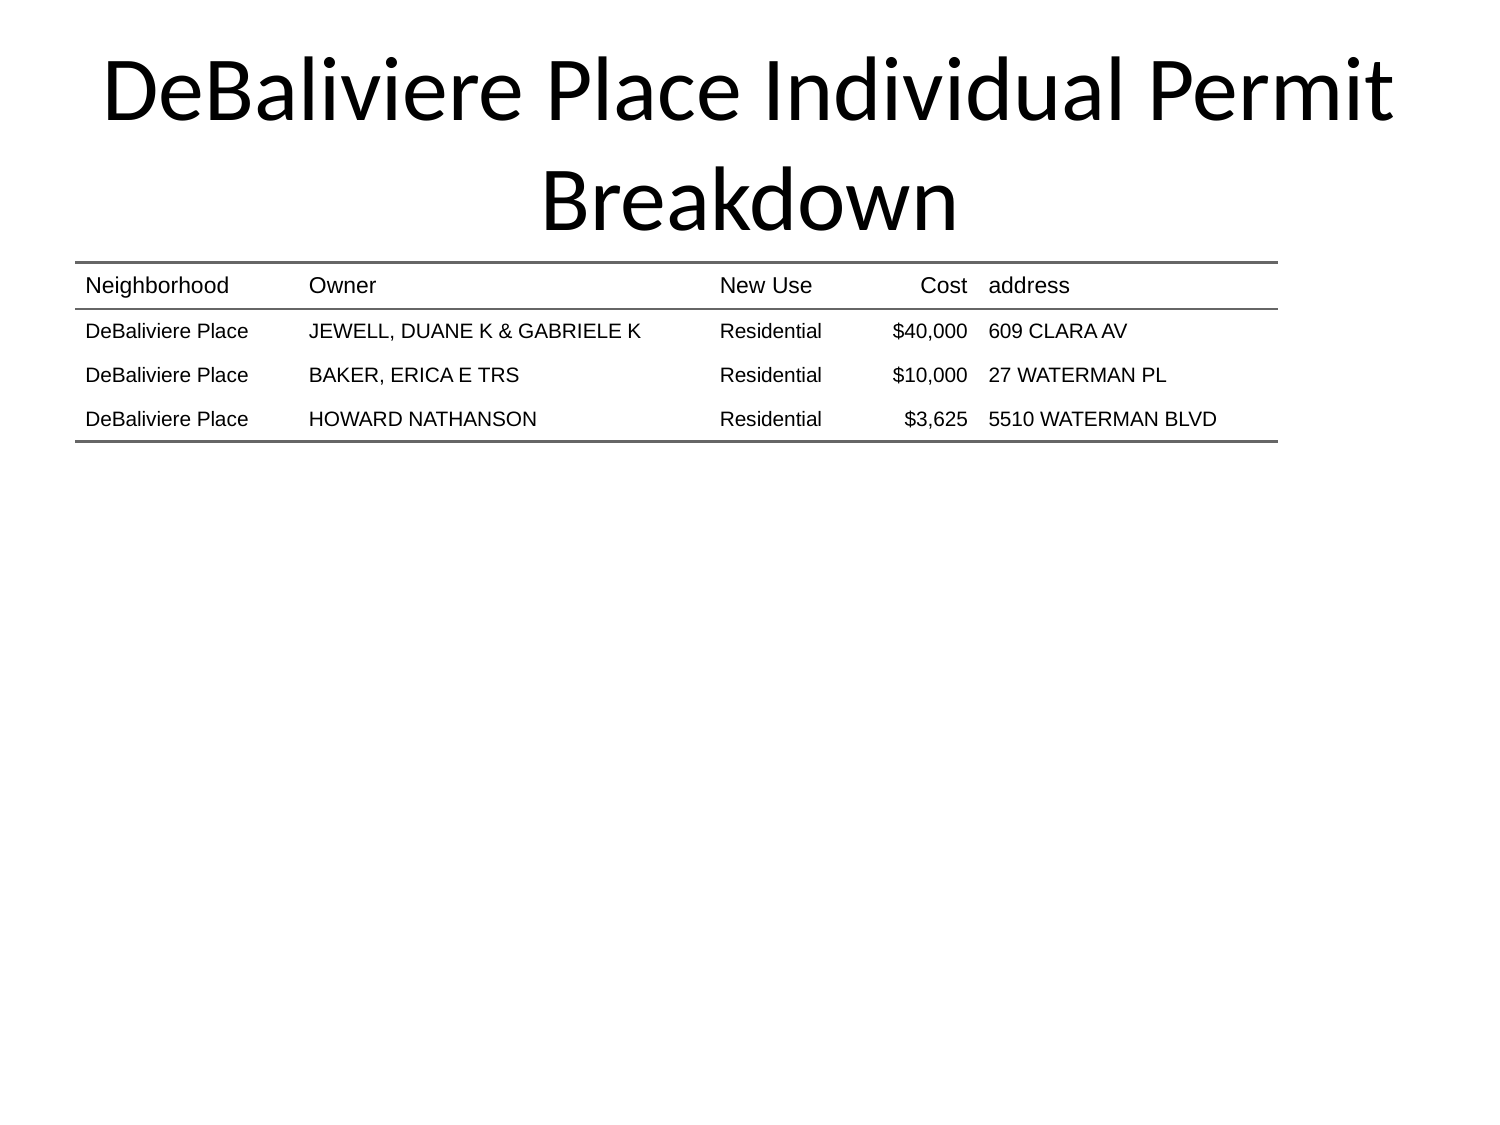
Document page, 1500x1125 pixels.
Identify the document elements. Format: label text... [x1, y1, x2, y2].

table_cell JEWELL, DUANE K & GABRIELE K [299, 310, 709, 353]
table_cell 5510 WATERMAN BLVD [978, 397, 1278, 440]
table_cell HOWARD NATHANSON [299, 397, 709, 440]
table_cell $10,000 [866, 353, 978, 397]
title DeBaliviere Place Individual Permit Breakdown [75, 45, 1425, 233]
table_header Owner [299, 264, 709, 308]
table_cell Residential [709, 397, 866, 440]
table_header address [978, 264, 1278, 308]
table_cell Residential [709, 310, 866, 353]
table_cell DeBaliviere Place [75, 353, 299, 397]
table_header Cost [866, 264, 978, 308]
table_cell 27 WATERMAN PL [978, 353, 1278, 397]
table_cell 609 CLARA AV [978, 310, 1278, 353]
table_cell DeBaliviere Place [75, 397, 299, 440]
table_cell $40,000 [866, 310, 978, 353]
table_cell BAKER, ERICA E TRS [299, 353, 709, 397]
table_header Neighborhood [75, 264, 299, 308]
table_cell Residential [709, 353, 866, 397]
table_cell $3,625 [866, 397, 978, 440]
table_header New Use [709, 264, 866, 308]
table_cell DeBaliviere Place [75, 310, 299, 353]
